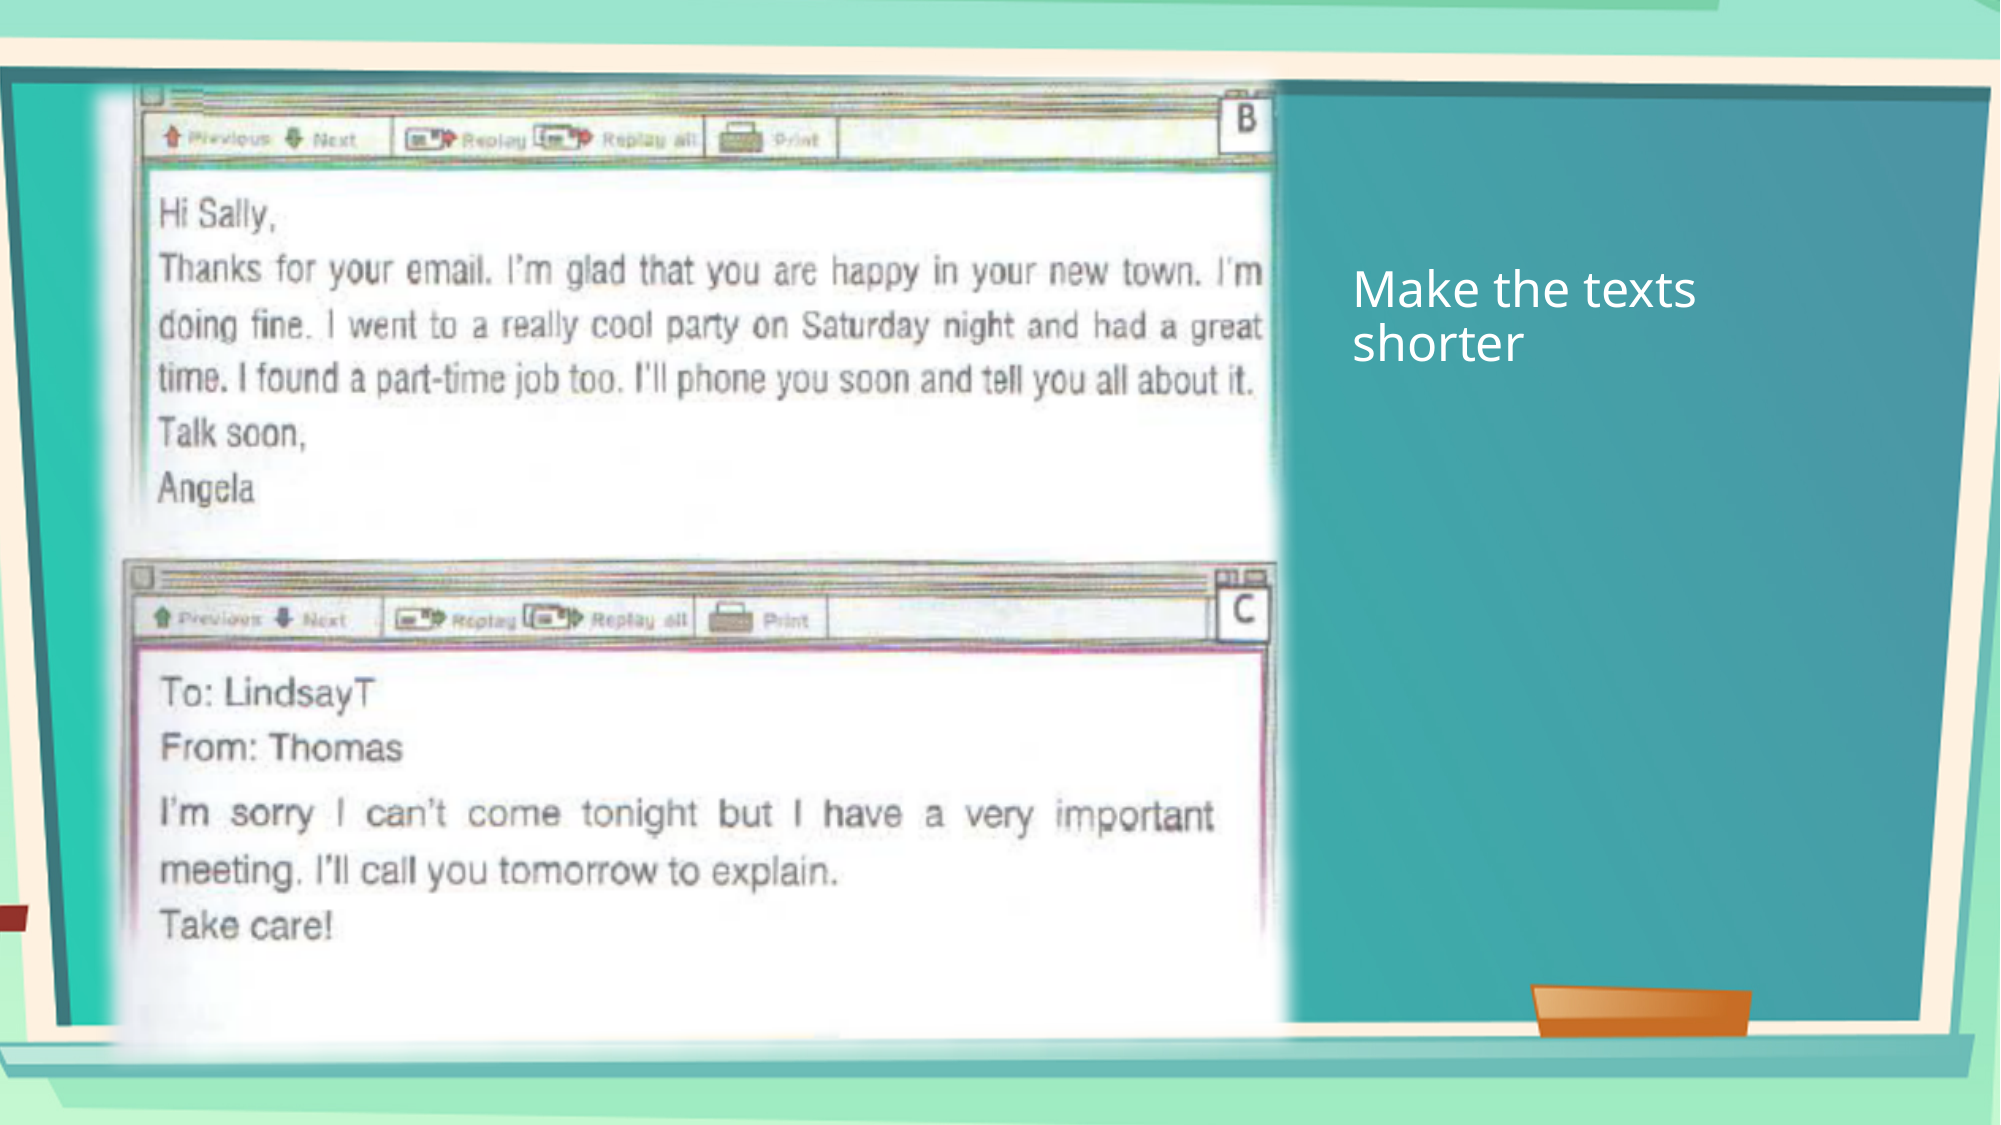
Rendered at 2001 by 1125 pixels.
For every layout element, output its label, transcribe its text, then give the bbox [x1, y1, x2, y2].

title Make the texts shorter [1337, 59, 1882, 577]
picture [0, 0, 2000, 1125]
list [87, 64, 1299, 1065]
